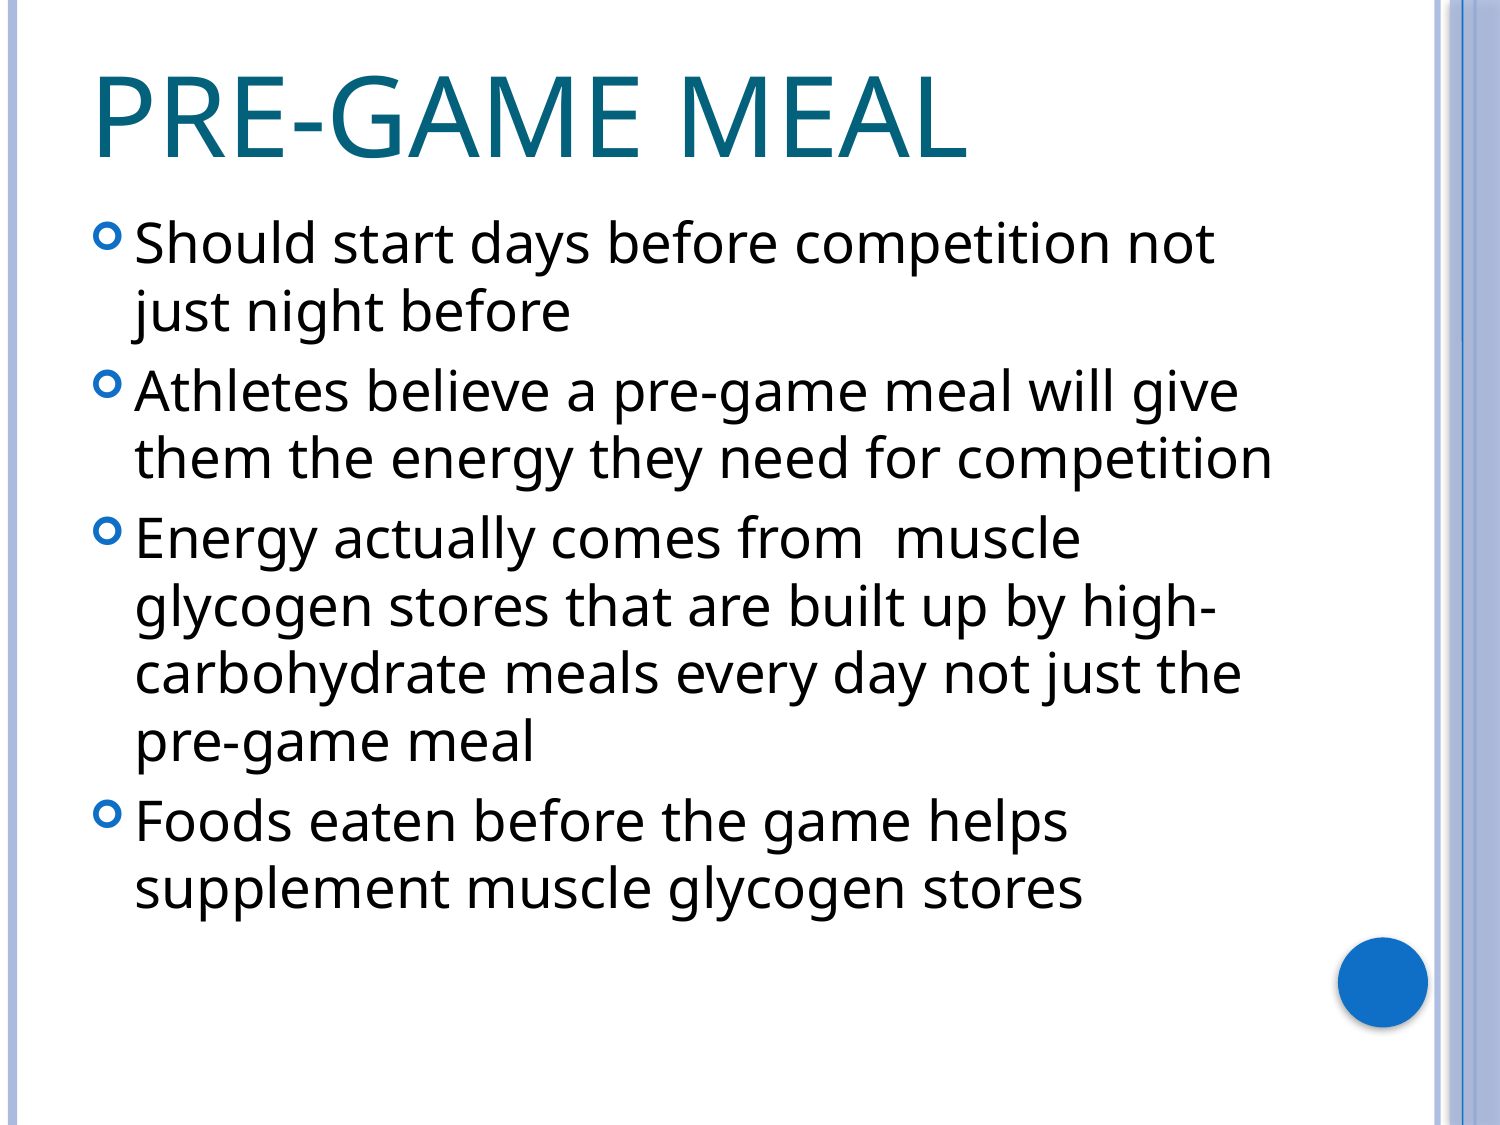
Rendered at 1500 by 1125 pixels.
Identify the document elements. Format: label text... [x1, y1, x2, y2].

list Should start days before competition not just night before Athletes believe a pre-game meal will give them the energy they need for competition Energy actually comes from muscle glycogen stores that are built up by high-carbohydrate meals every day not just the pre-game meal Foods eaten before the game helps supplement muscle glycogen stores [75, 200, 1300, 1000]
title Pre-Game Meal [75, 37, 1300, 188]
